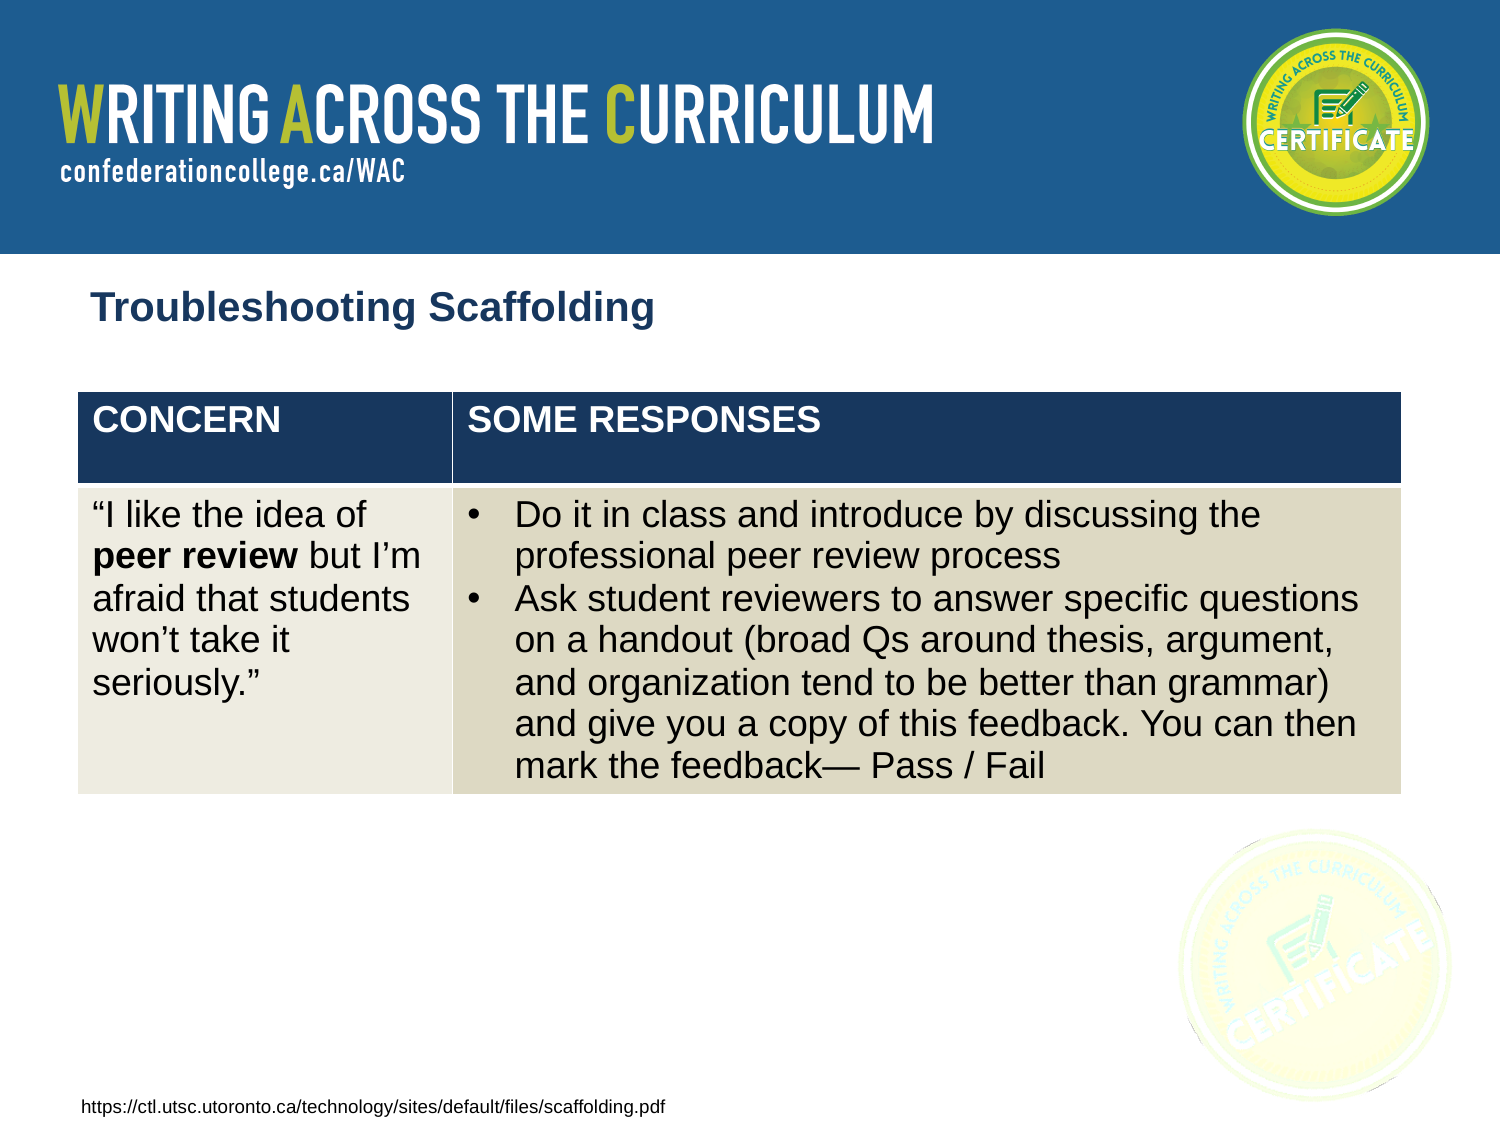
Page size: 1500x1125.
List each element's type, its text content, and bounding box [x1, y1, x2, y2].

picture [1177, 827, 1452, 1102]
table_cell “I like the idea of peer review but I’m afraid that students won’t take it seriously.” [78, 488, 452, 794]
picture [0, 0, 1500, 255]
table_cell Do it in class and introduce by discussing the professional peer review process Ask student reviewers to answer specific questions on a handout (broad Qs around thesis, argument, and organization tend to be better than grammar) and give you a copy of this feedback. You can then mark the feedback— Pass / Fail [453, 488, 1401, 794]
table_header CONCERN [78, 392, 452, 483]
table_header SOME RESPONSES [453, 392, 1401, 483]
text_box https://ctl.utsc.utoronto.ca/technology/sites/default/files/scaffolding.pdf [66, 1087, 1403, 1125]
list Troubleshooting Scaffolding [75, 263, 1425, 1005]
